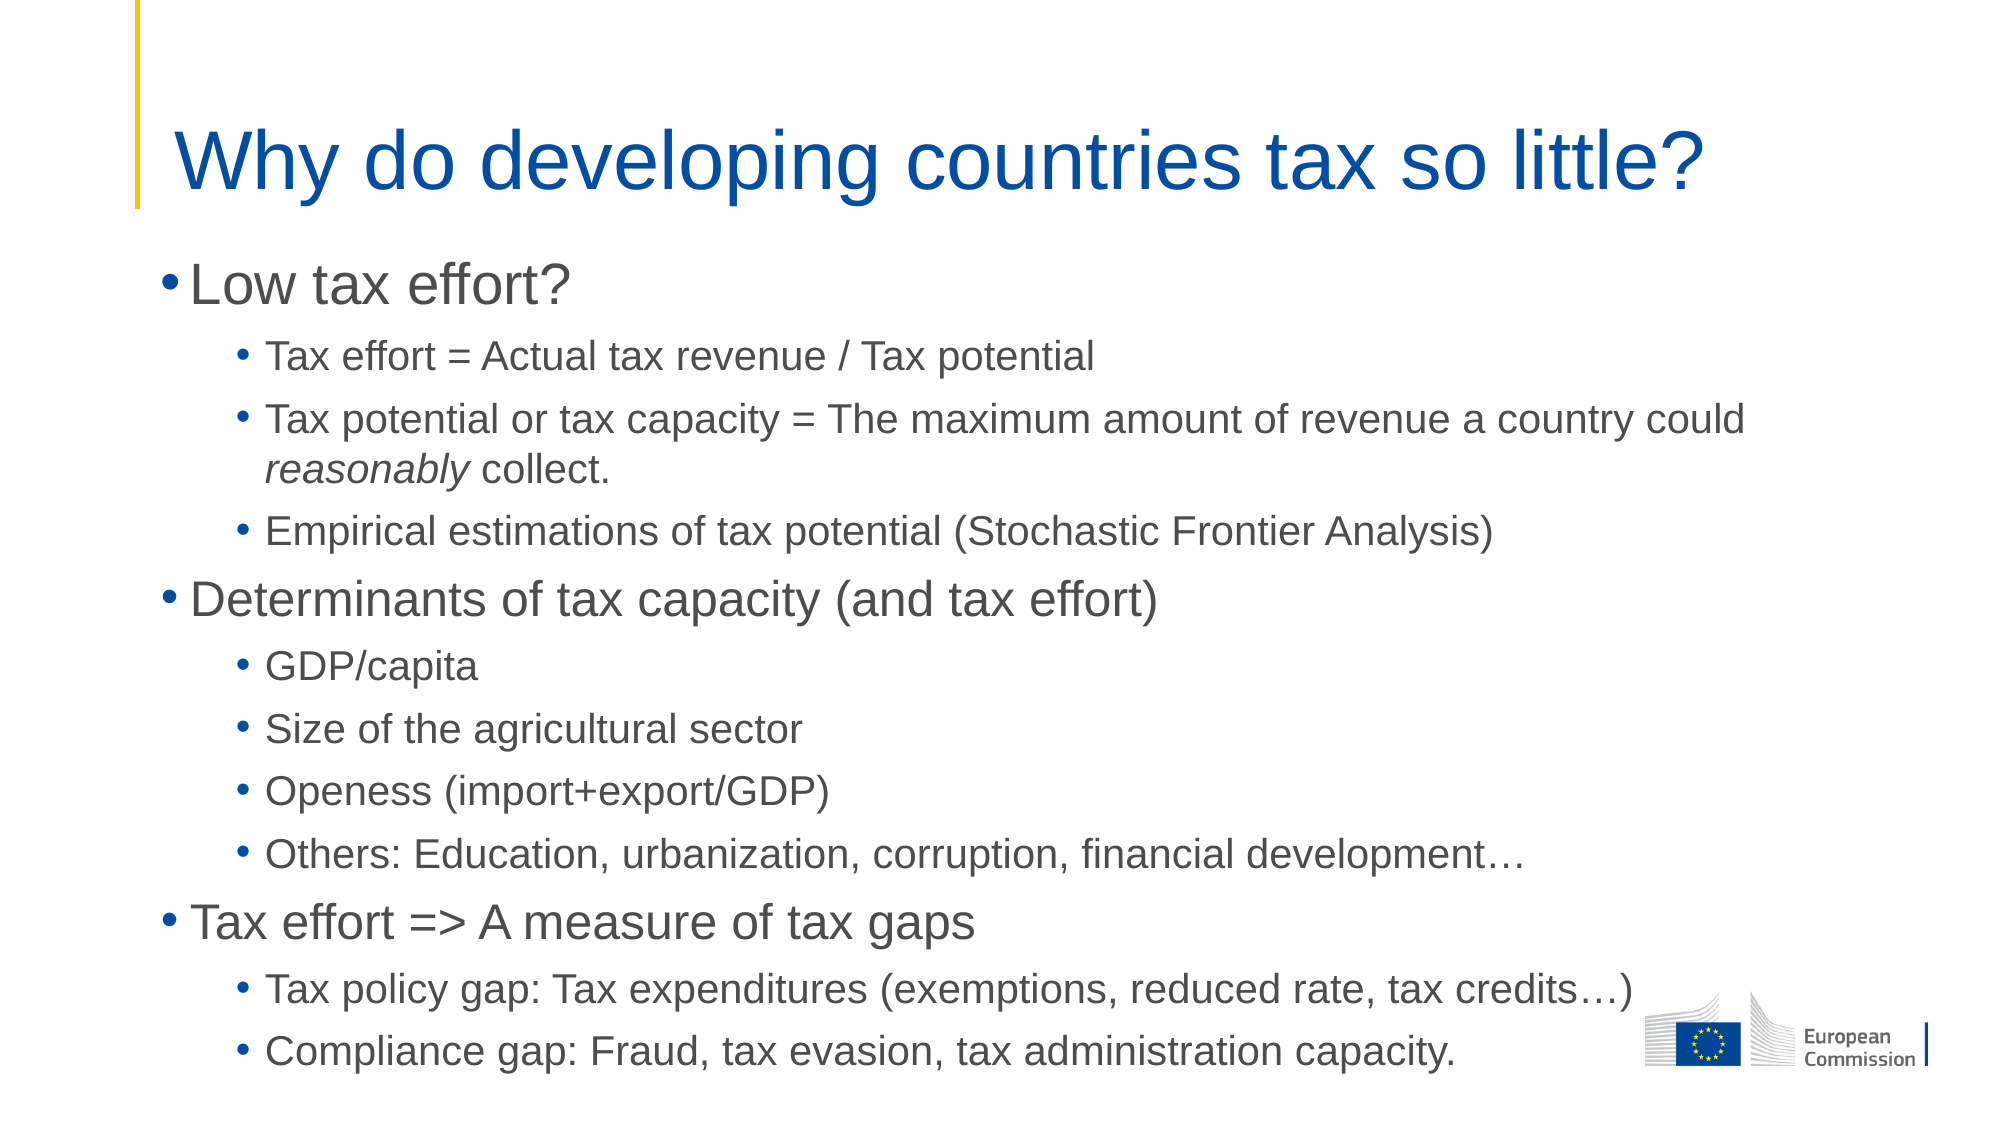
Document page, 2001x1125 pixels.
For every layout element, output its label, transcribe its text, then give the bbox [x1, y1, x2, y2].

title Why do developing countries tax so little? [159, 79, 1885, 208]
picture [1645, 991, 1928, 1066]
list Low tax effort? Tax effort = Actual tax revenue / Tax potential Tax potential or tax capacity = The maximum amount of revenue a country could reasonably collect. Empirical estimations of tax potential (Stochastic Frontier Analysis) Determinants of tax capacity (and tax effort) GDP/capita Size of the agricultural sector Openess (import+export/GDP) Others: Education, urbanization, corruption, financial development… Tax effort => A measure of tax gaps Tax policy gap: Tax expenditures (exemptions, reduced rate, tax credits…) Compliance gap: Fraud, tax evasion, tax administration capacity. [137, 238, 1927, 1059]
